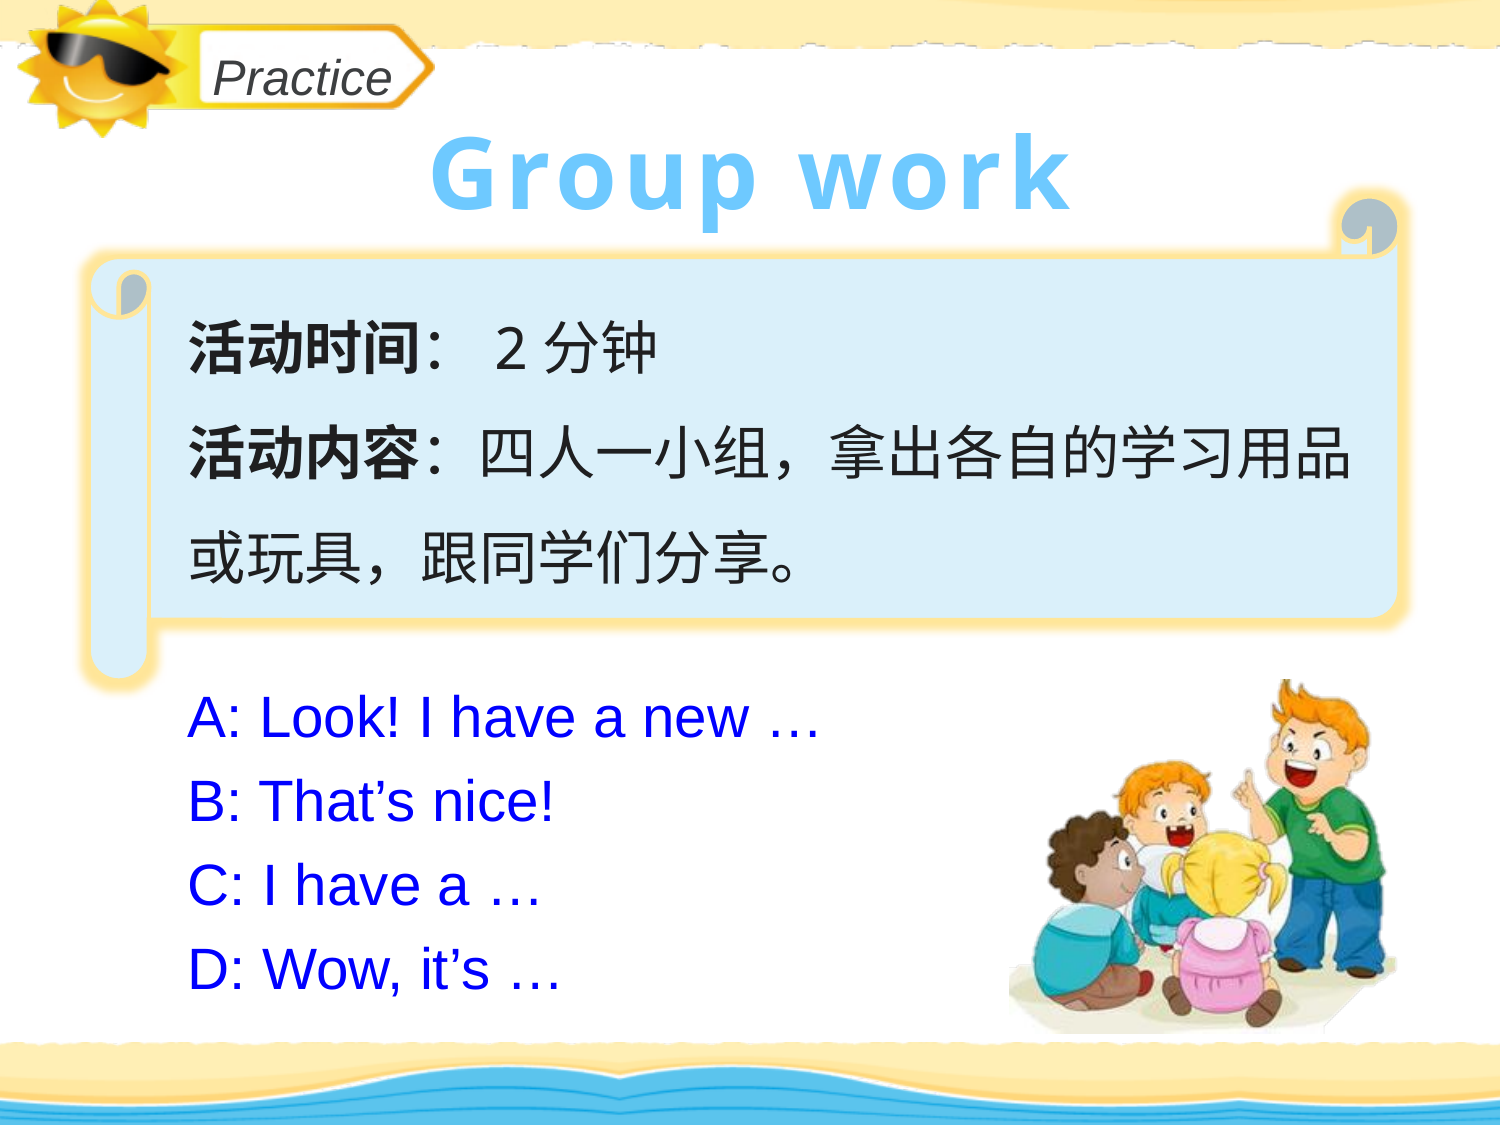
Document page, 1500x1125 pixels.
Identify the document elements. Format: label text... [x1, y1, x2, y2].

picture [0, 1042, 1500, 1125]
text_box Group work [412, 101, 1087, 196]
picture [1009, 679, 1436, 1035]
picture [0, 0, 1500, 138]
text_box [88, 196, 1400, 681]
text_box A: Look! I have a new … B: That’s nice! C: I have a … D: Wow, it’s … [173, 681, 1009, 1009]
